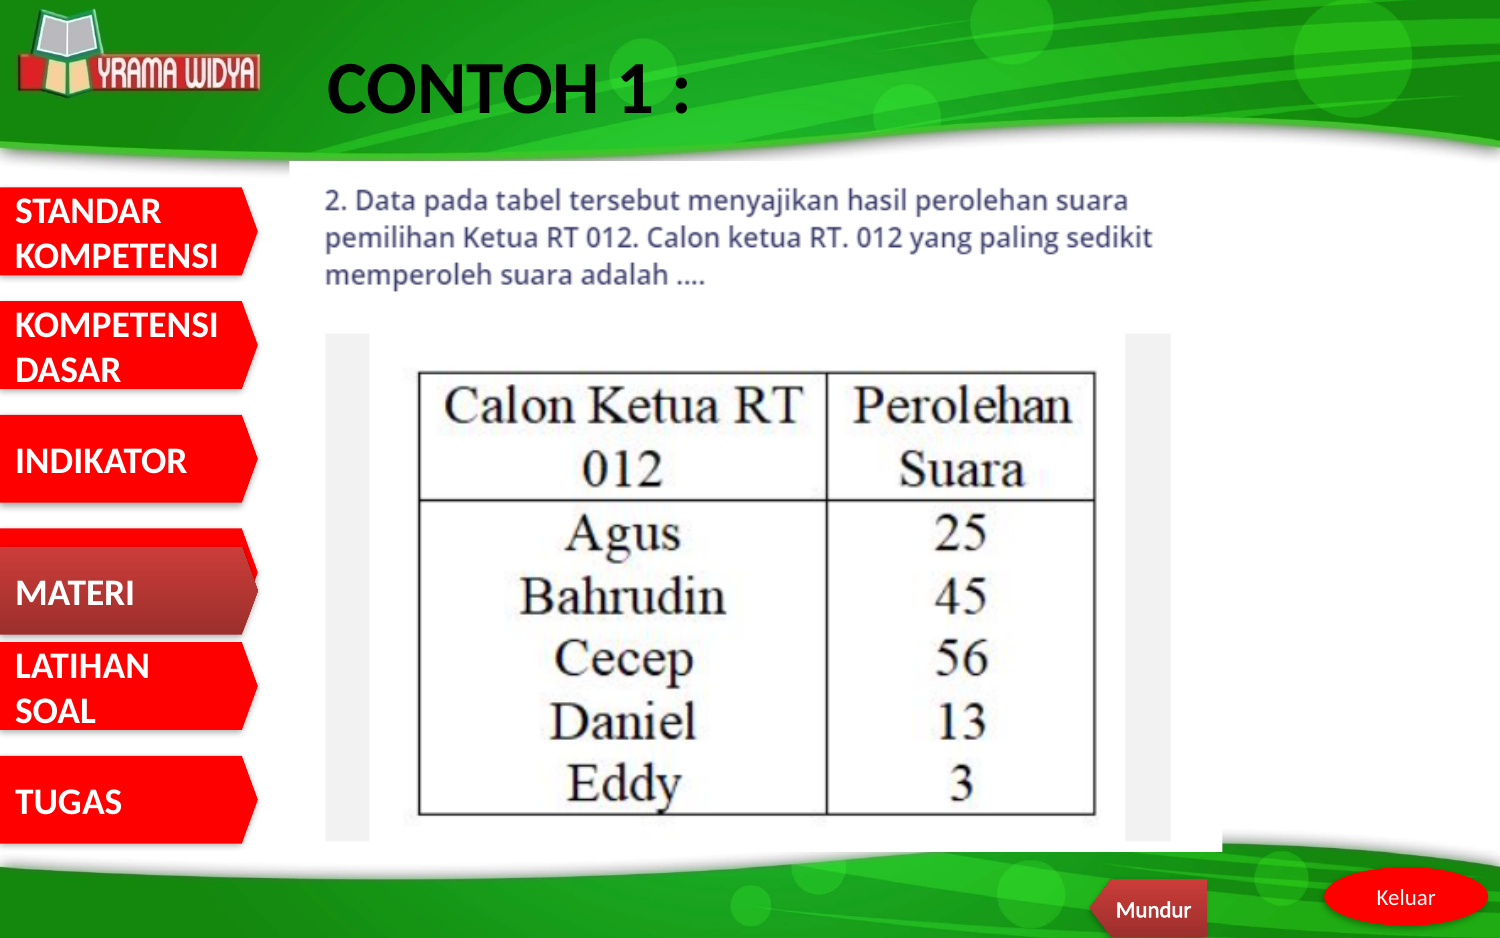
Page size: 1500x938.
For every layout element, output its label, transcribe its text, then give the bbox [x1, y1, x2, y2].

text_box CONTOH 1 : [312, 31, 1005, 137]
picture [0, 0, 1500, 938]
text_box MATERI [0, 546, 258, 635]
